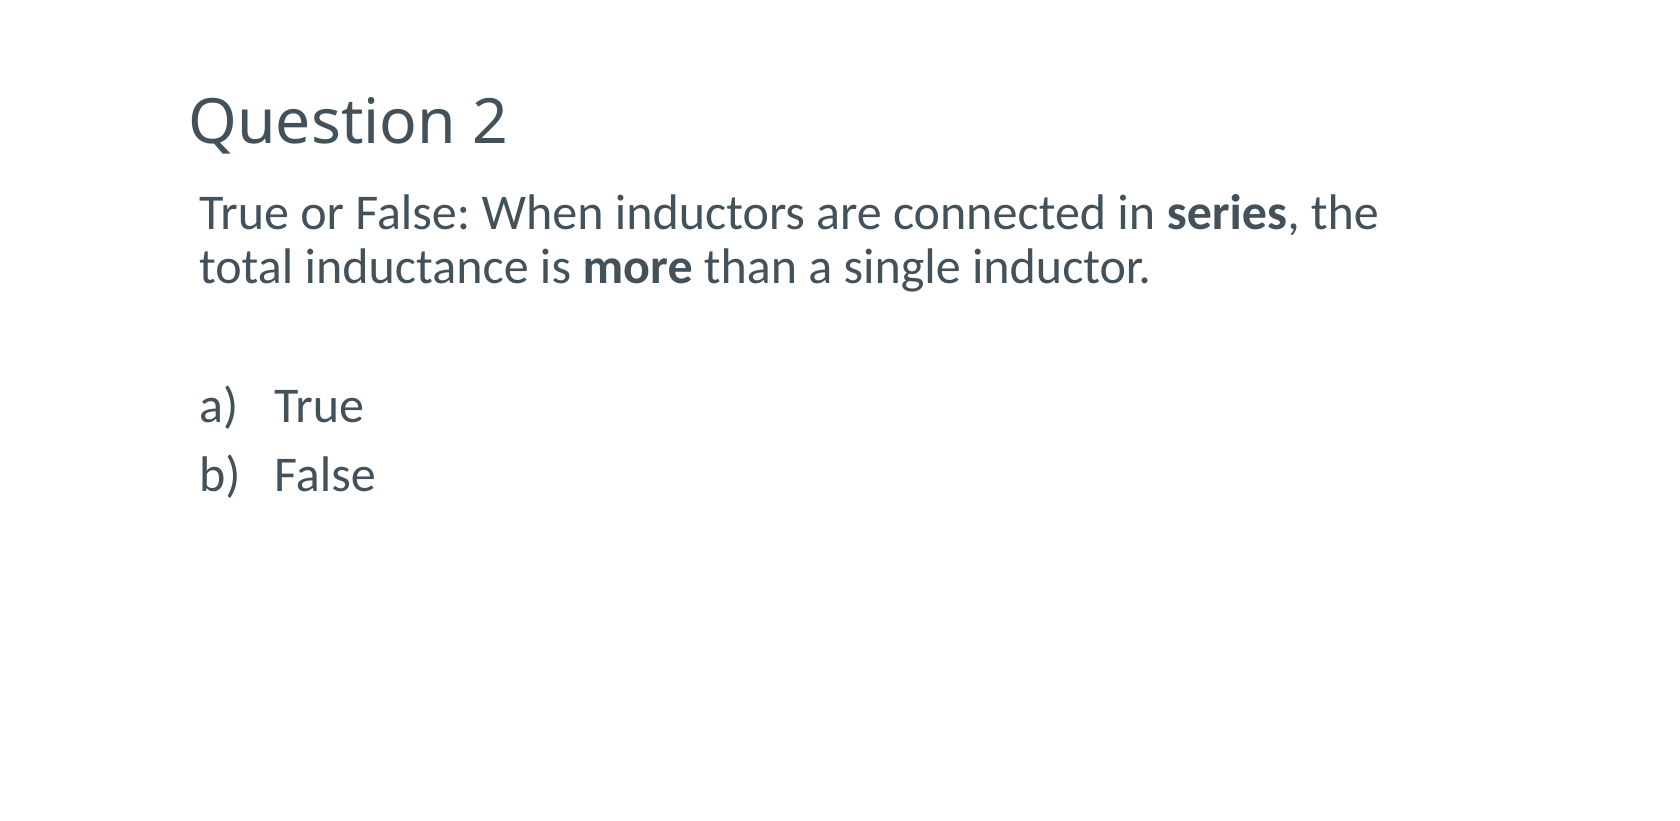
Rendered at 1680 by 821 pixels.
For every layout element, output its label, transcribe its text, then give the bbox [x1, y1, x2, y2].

list True or False: When inductors are connected in series, the total inductance is more than a single inductor. True False [184, 179, 1433, 359]
title Question 2 [173, 43, 1433, 203]
